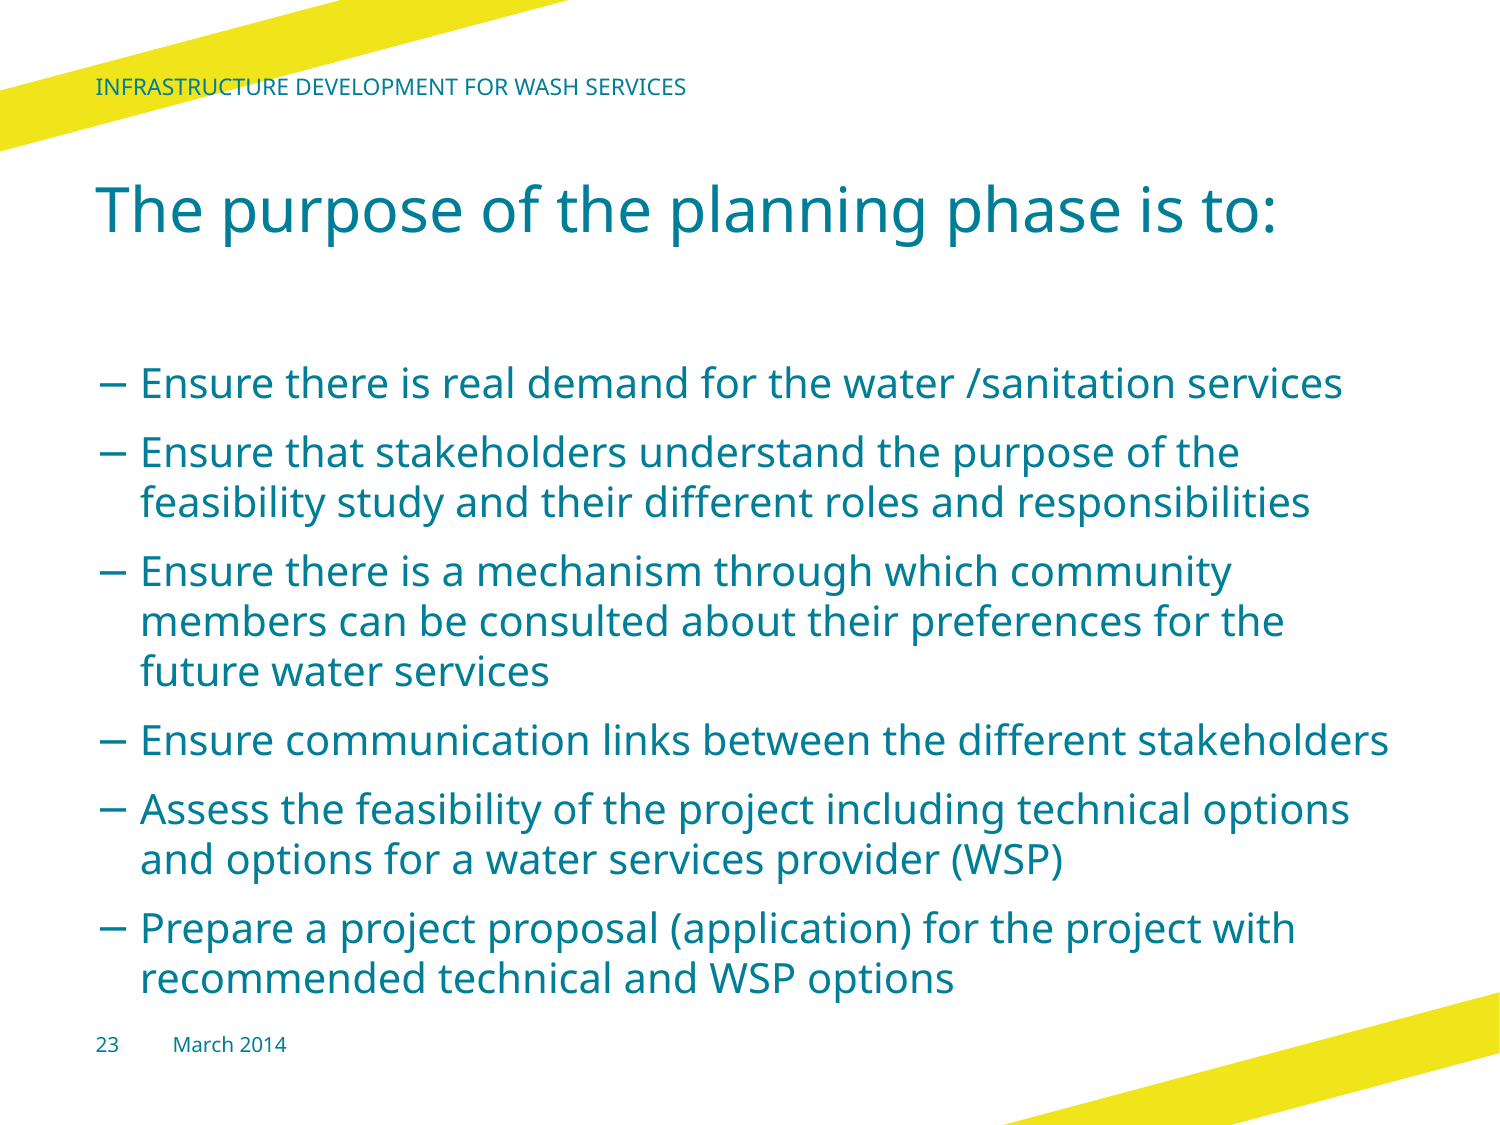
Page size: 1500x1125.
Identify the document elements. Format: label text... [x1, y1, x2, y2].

title The purpose of the planning phase is to: [95, 170, 1405, 324]
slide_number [172, 1031, 502, 1069]
list Ensure there is real demand for the water /sanitation services Ensure that stakeholders understand the purpose of the feasibility study and their different roles and responsibilities Ensure there is a mechanism through which community members can be consulted about their preferences for the future water services Ensure communication links between the different stakeholders Assess the feasibility of the project including technical options and options for a water services provider (WSP) Prepare a project proposal (application) for the project with recommended technical and WSP options [95, 357, 1405, 1005]
footer Infrastructure development for wash services [95, 65, 781, 108]
slide_number 23 [95, 1031, 162, 1069]
